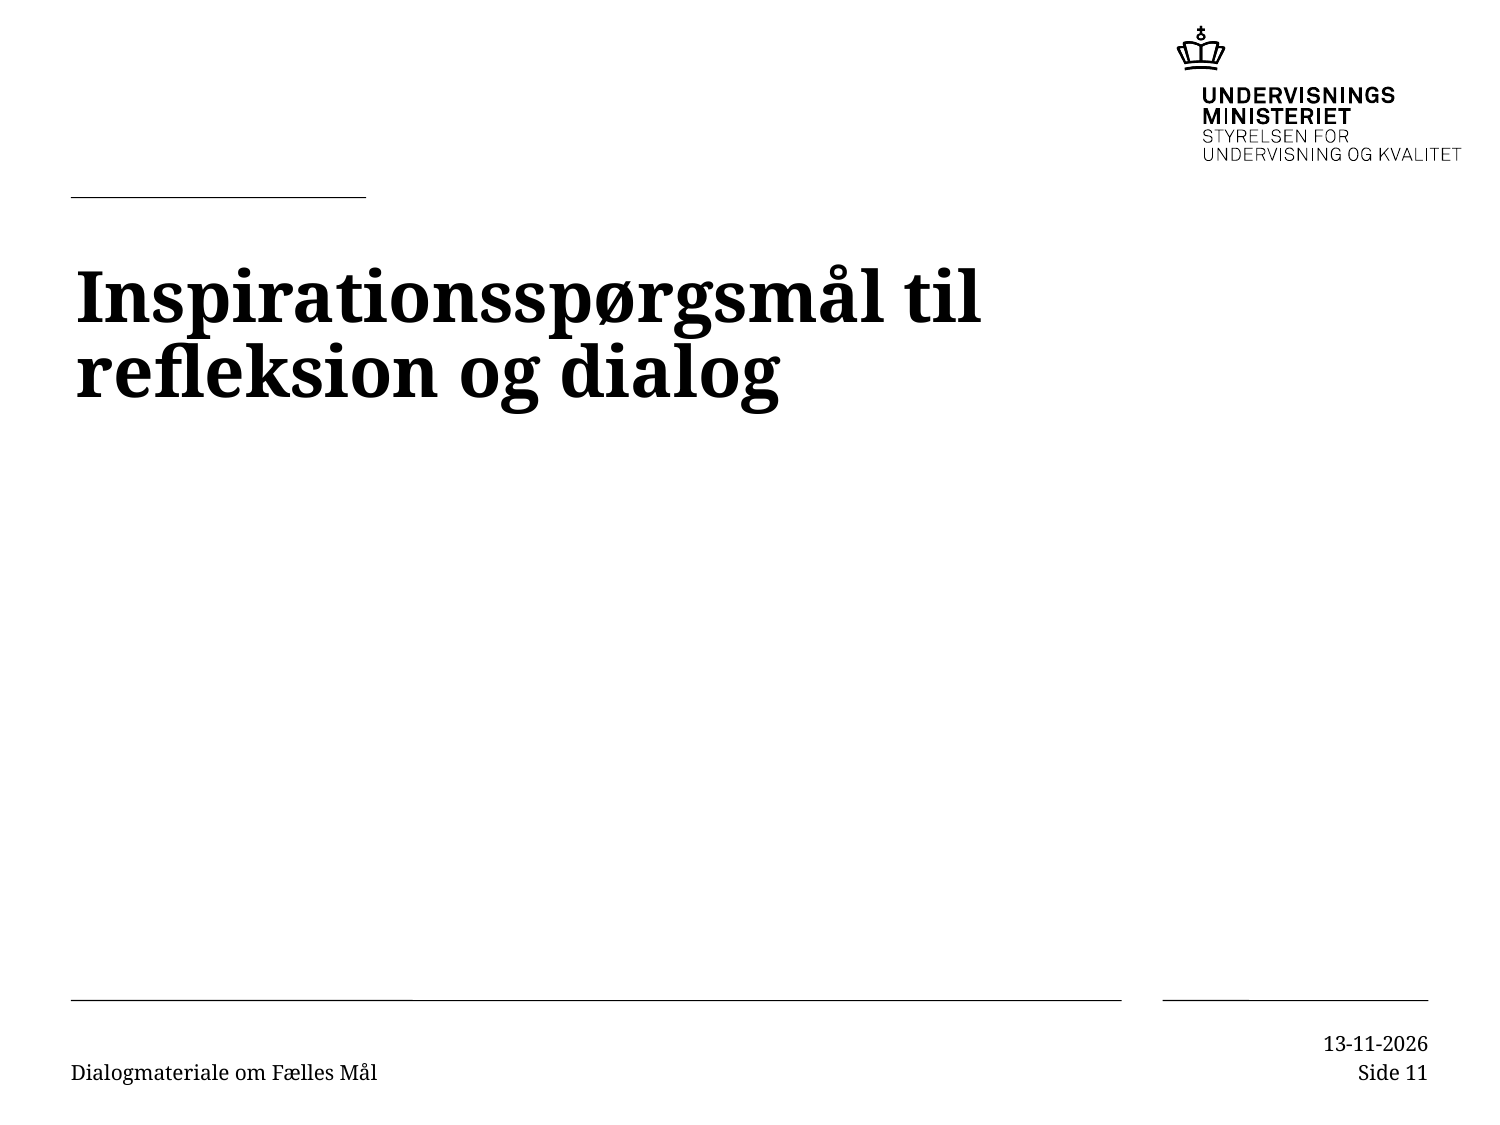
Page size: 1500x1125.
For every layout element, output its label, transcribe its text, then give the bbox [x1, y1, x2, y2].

slide_number Side 11 [1162, 1058, 1429, 1088]
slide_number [1162, 1028, 1429, 1058]
title Inspirationsspørgsmål til refleksion og dialog [76, 231, 1140, 420]
footer Dialogmateriale om Fælles Mål [70, 1028, 1122, 1088]
